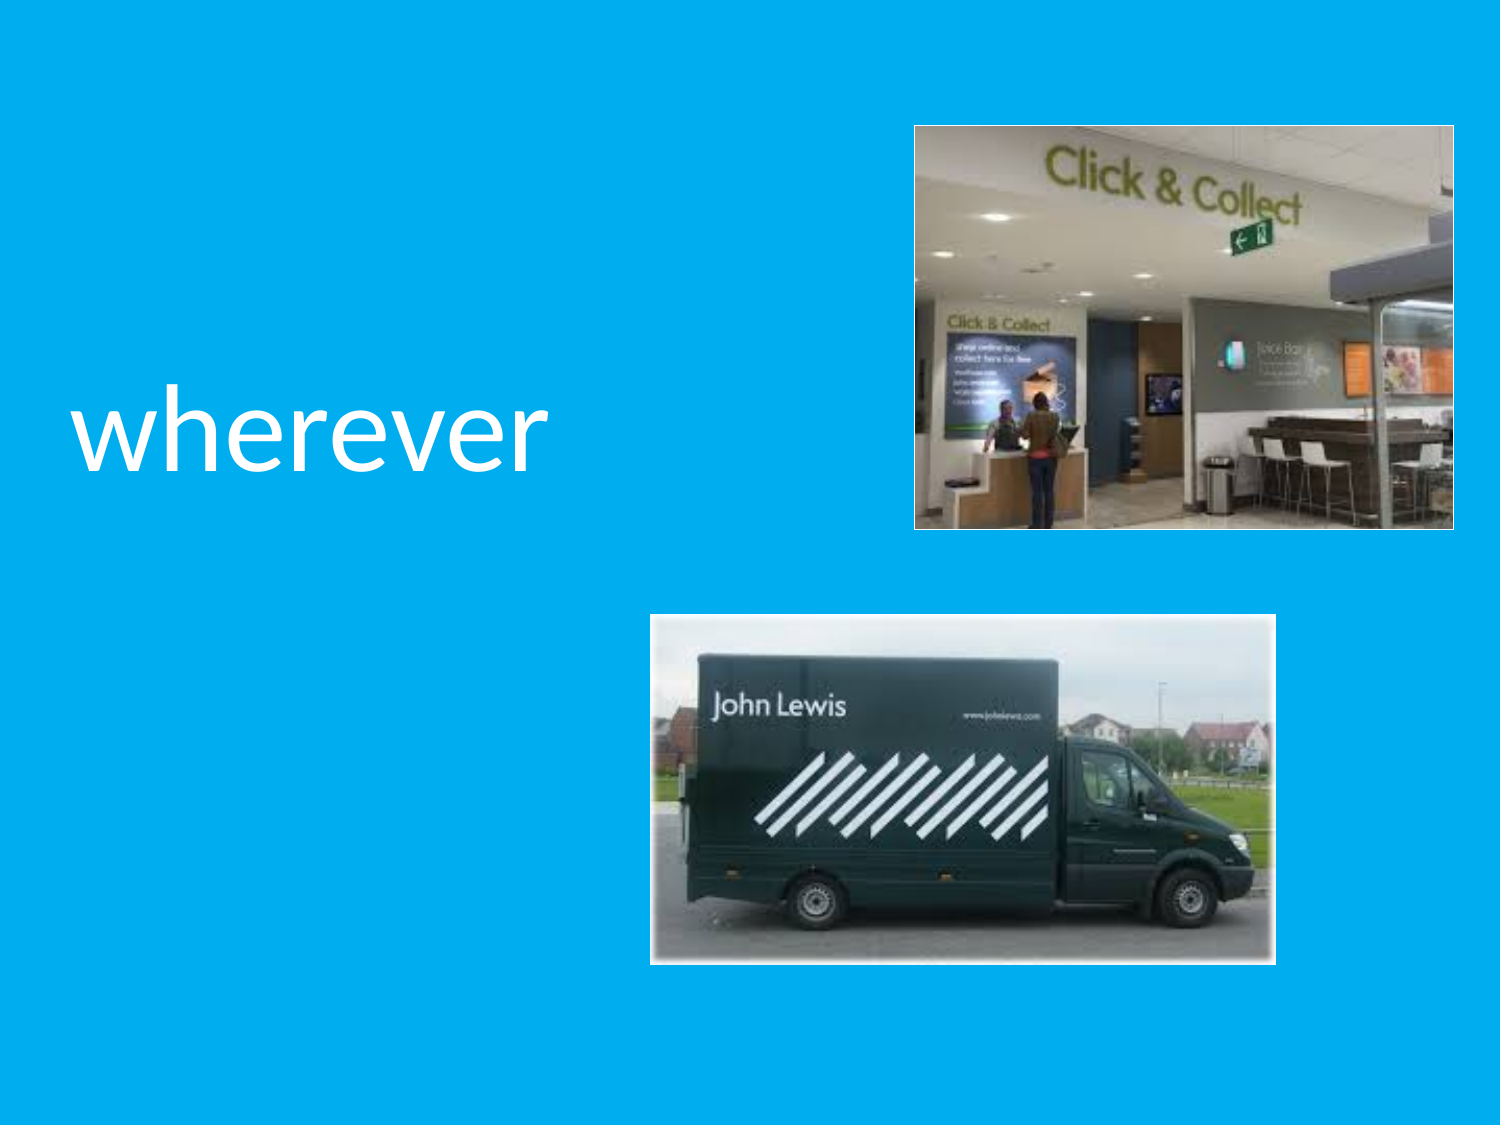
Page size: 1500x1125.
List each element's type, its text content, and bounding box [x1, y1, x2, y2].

list wherever [54, 164, 908, 484]
picture [915, 126, 1453, 529]
picture [651, 615, 1275, 964]
